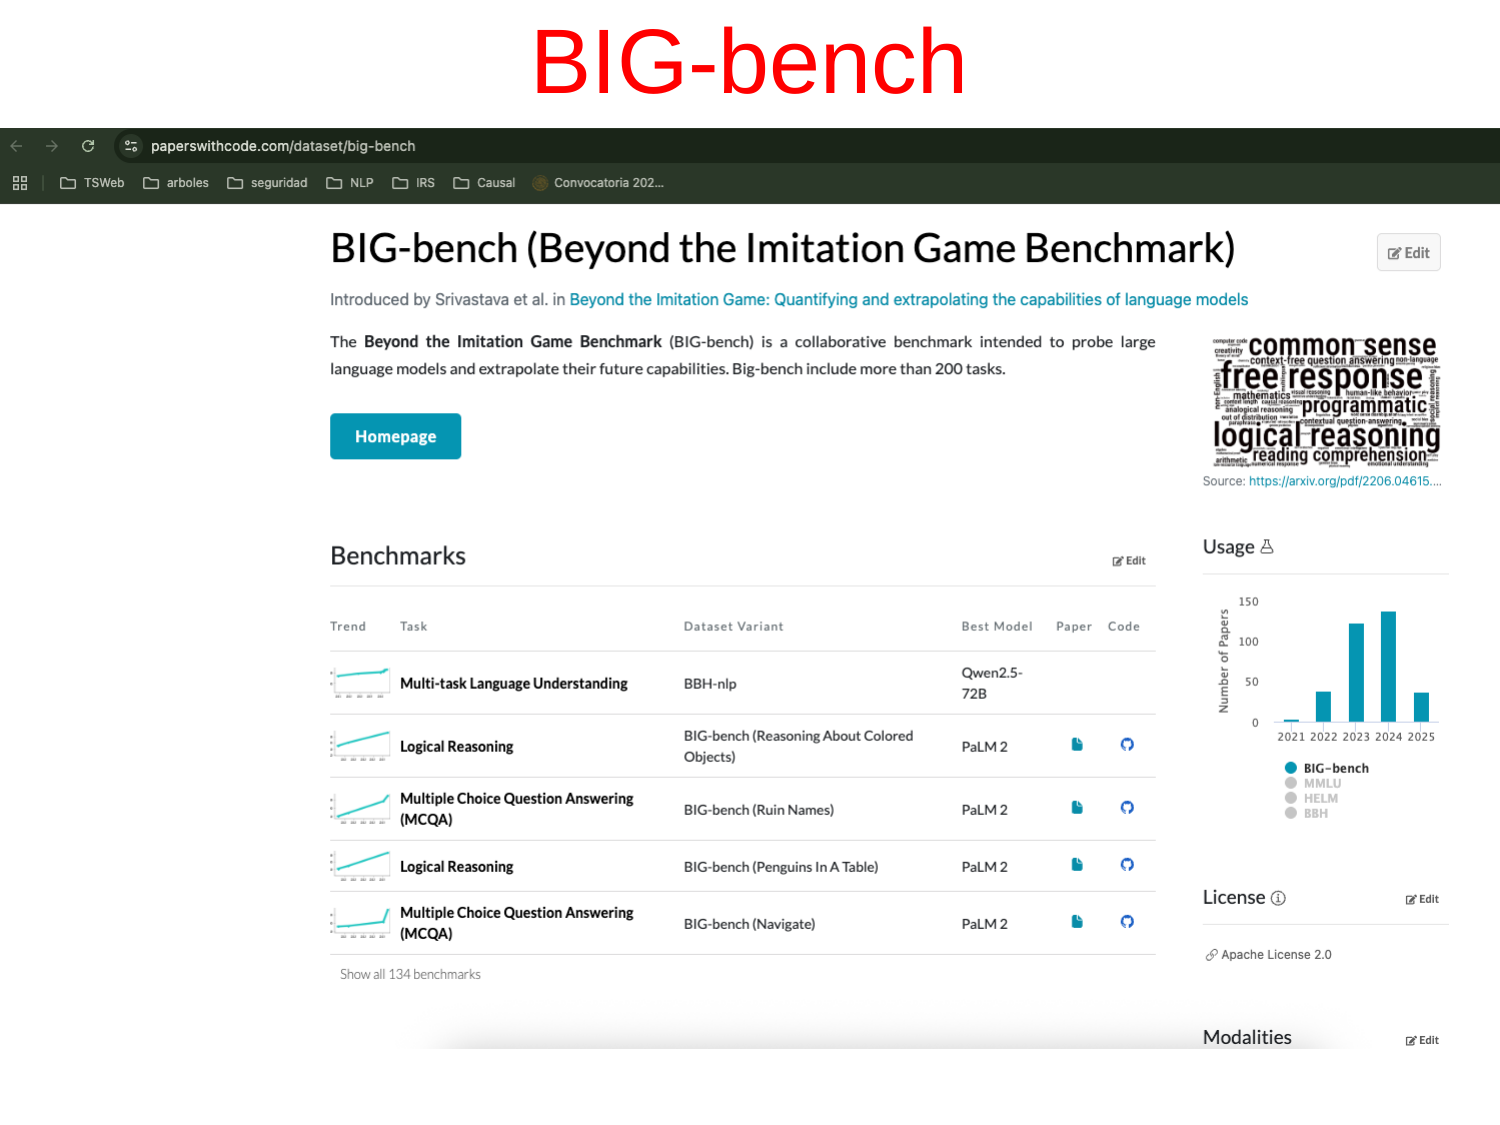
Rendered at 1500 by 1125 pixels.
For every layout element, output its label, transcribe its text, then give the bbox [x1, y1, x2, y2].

title BIG-bench [0, 0, 1500, 128]
picture [0, 128, 1500, 1050]
